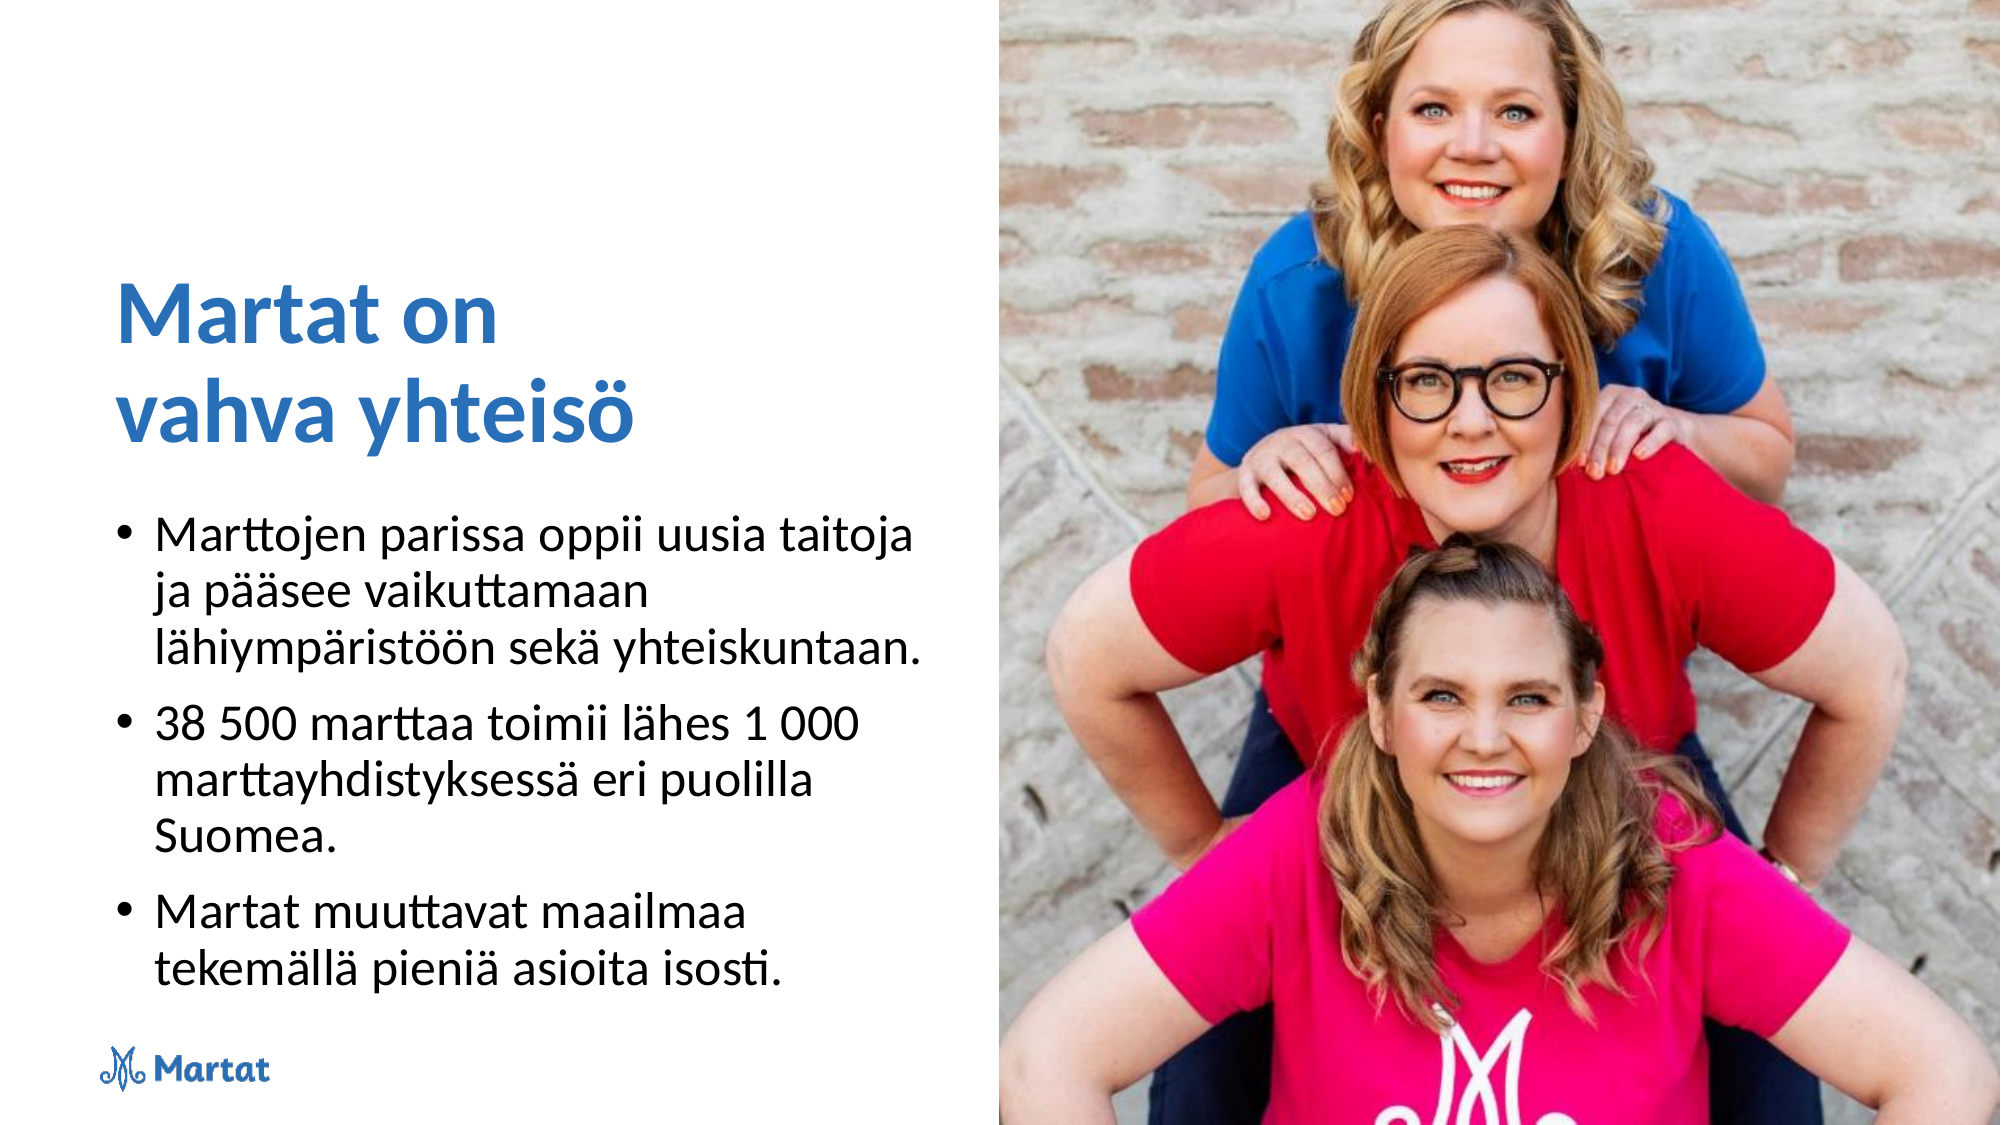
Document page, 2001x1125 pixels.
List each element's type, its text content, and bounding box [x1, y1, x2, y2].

list Marttojen parissa oppii uusia taitoja ja pääsee vaikuttamaan lähiympäristöön sekä yhteiskuntaan. 38 500 marttaa toimii lähes 1 000 marttayhdistyksessä eri puolilla Suomea. Martat muuttavat maailmaa tekemällä pieniä asioita isosti. [100, 499, 950, 1014]
picture [999, 0, 2000, 1125]
picture [100, 1046, 270, 1103]
title Martat on vahva yhteisö [100, 59, 950, 470]
